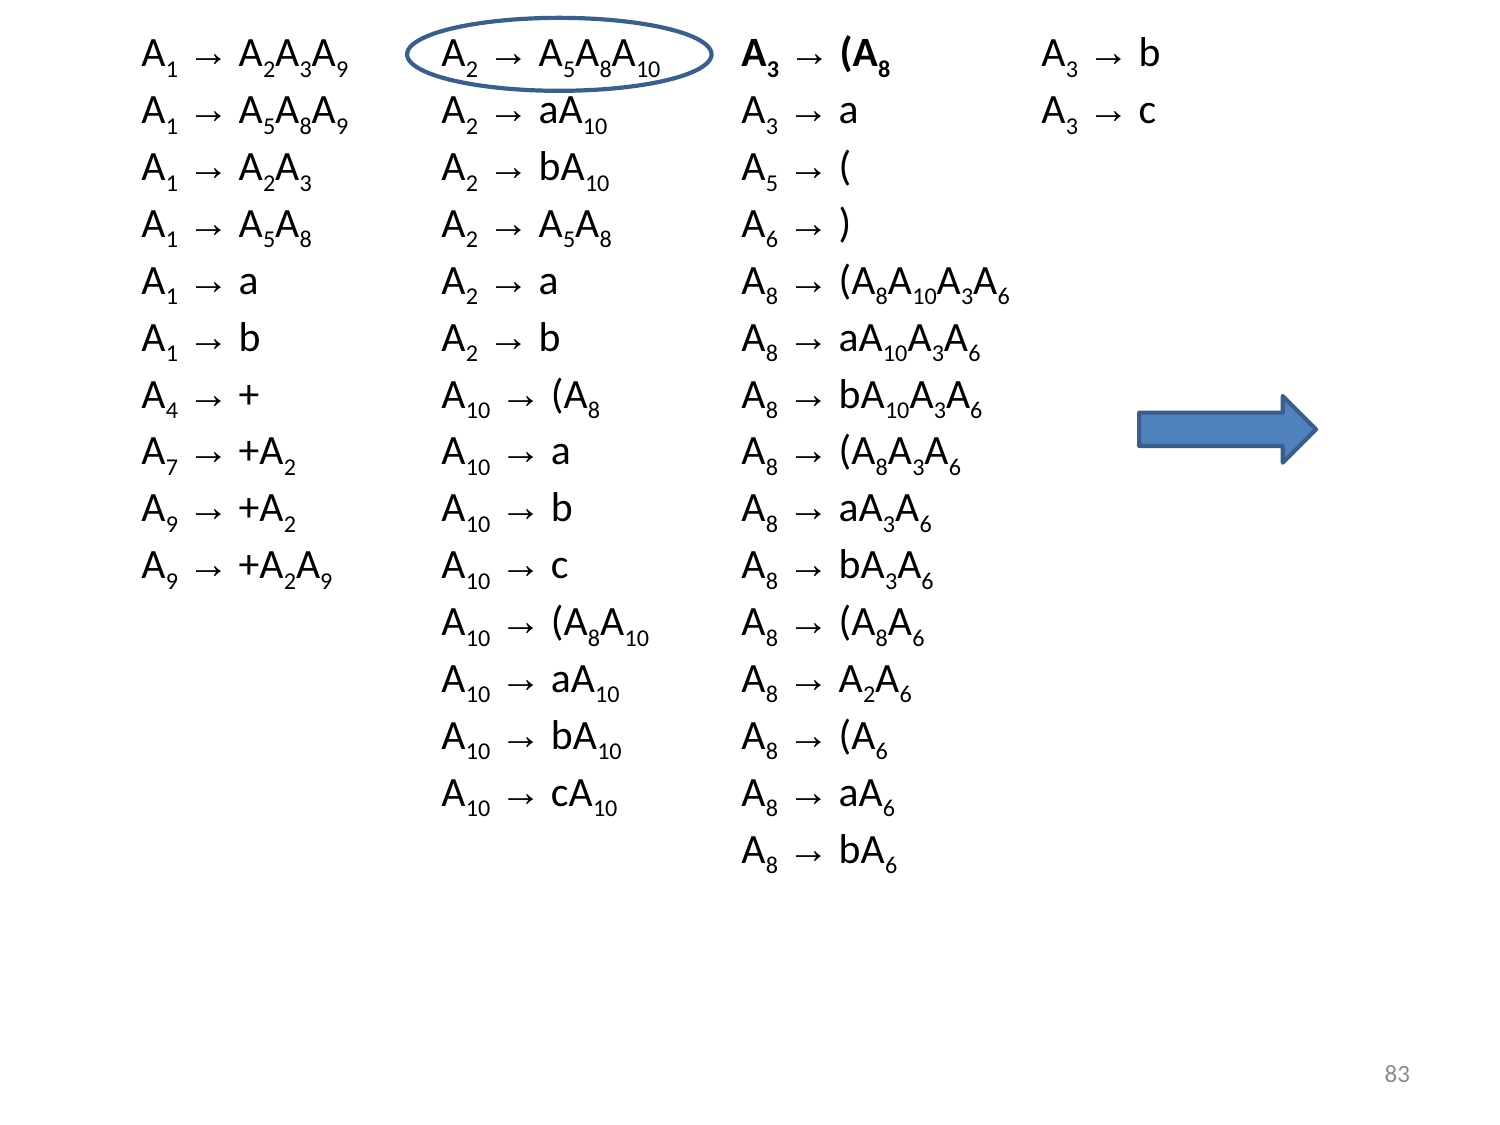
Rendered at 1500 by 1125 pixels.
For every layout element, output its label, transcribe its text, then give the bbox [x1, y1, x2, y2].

text_box A1 → A2A3A9 A2 → A5A8A10 A3 → (A8 A3 → b A1 → A5A8A9 A2 → aA10 A3 → a A3 → c A1 → A2A3 A2 → bA10 A5 → ( A1 → A5A8 A2 → A5A8 A6 → ) A1 → a A2 → a A8 → (A8A10A3A6 A1 → b A2 → b A8 → aA10A3A6 A4 → + A10 → (A8 A8 → bA10A3A6 A7 → +A2 A10 → a A8 → (A8A3A6 A9 → +A2 A10 → b A8 → aA3A6 A9 → +A2A9 A10 → c A8 → bA3A6 A10 → (A8A10 A8 → (A8A6 A10 → aA10 A8 → A2A6 A10 → bA10 A8 → (A6 A10 → cA10 A8 → aA6 A8 → bA6 [126, 17, 1297, 943]
slide_number 83 [1074, 1042, 1425, 1103]
text_box [1137, 394, 1319, 465]
text_box [404, 15, 714, 93]
